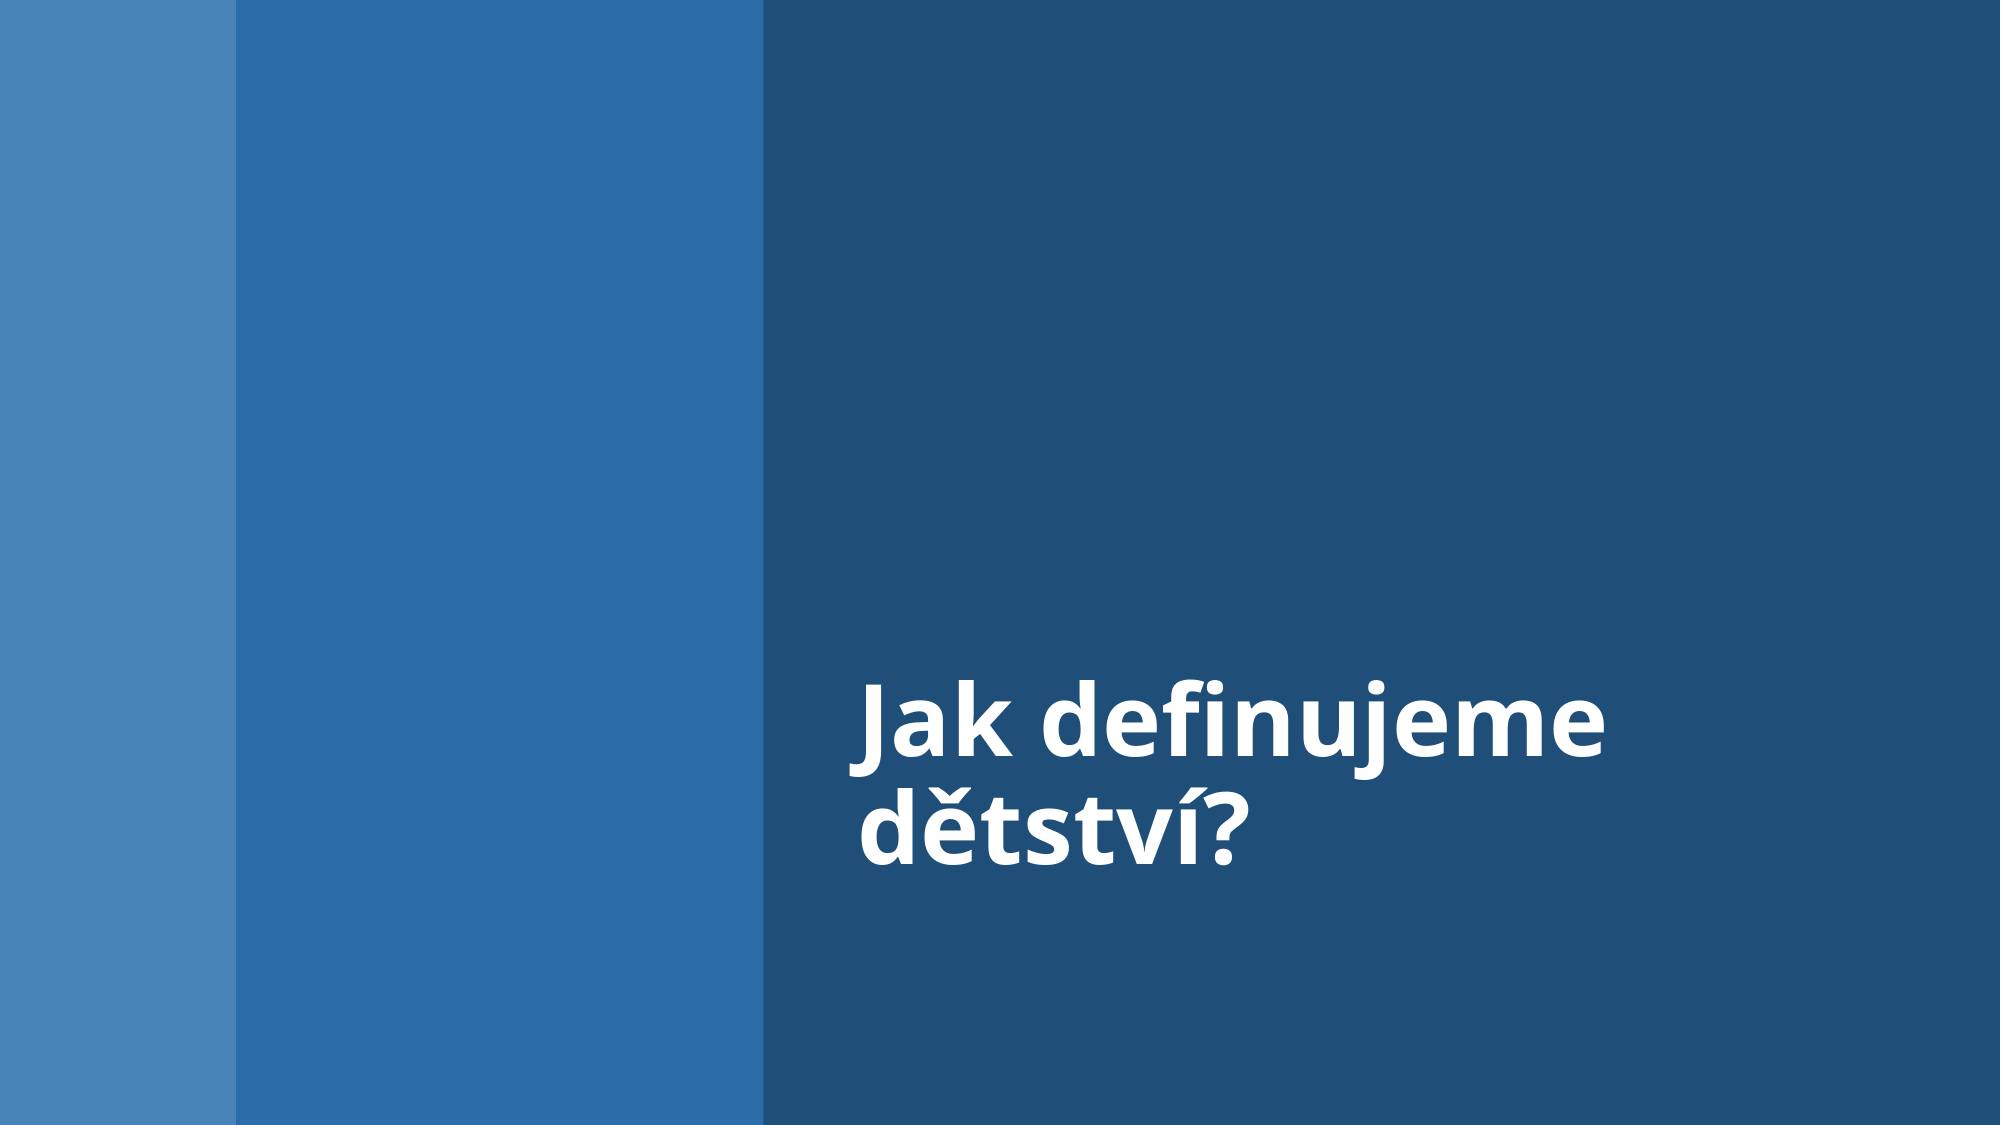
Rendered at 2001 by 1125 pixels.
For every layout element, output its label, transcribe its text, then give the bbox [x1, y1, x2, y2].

title Jak definujeme dětství? [843, 162, 1868, 963]
text_box [764, 0, 2000, 1125]
text_box [237, 0, 764, 1125]
text_box [0, 0, 237, 1125]
